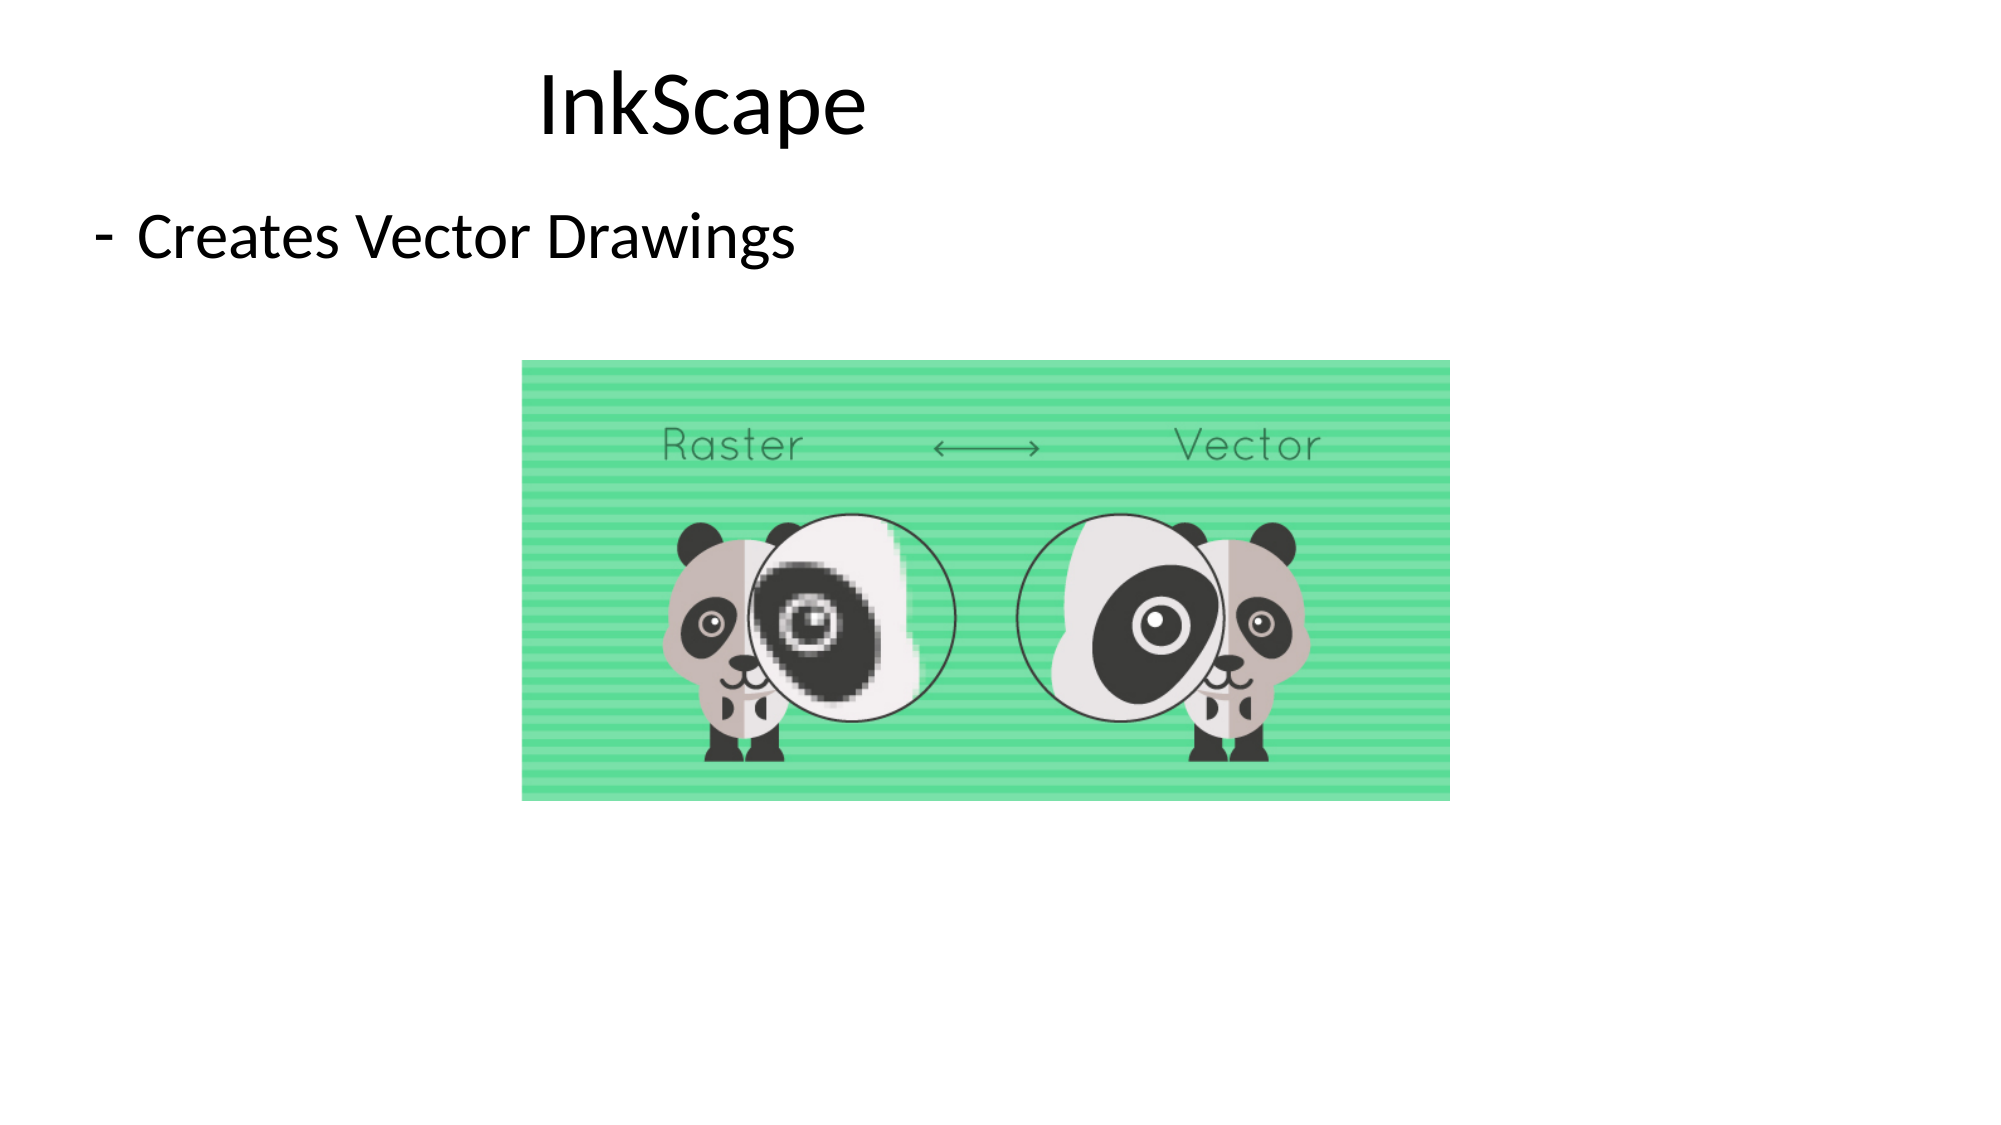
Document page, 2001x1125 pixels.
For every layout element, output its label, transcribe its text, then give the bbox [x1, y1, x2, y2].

title InkScape [70, 31, 1337, 164]
picture [520, 360, 1450, 801]
list Creates Vector Drawings [70, 184, 1337, 707]
